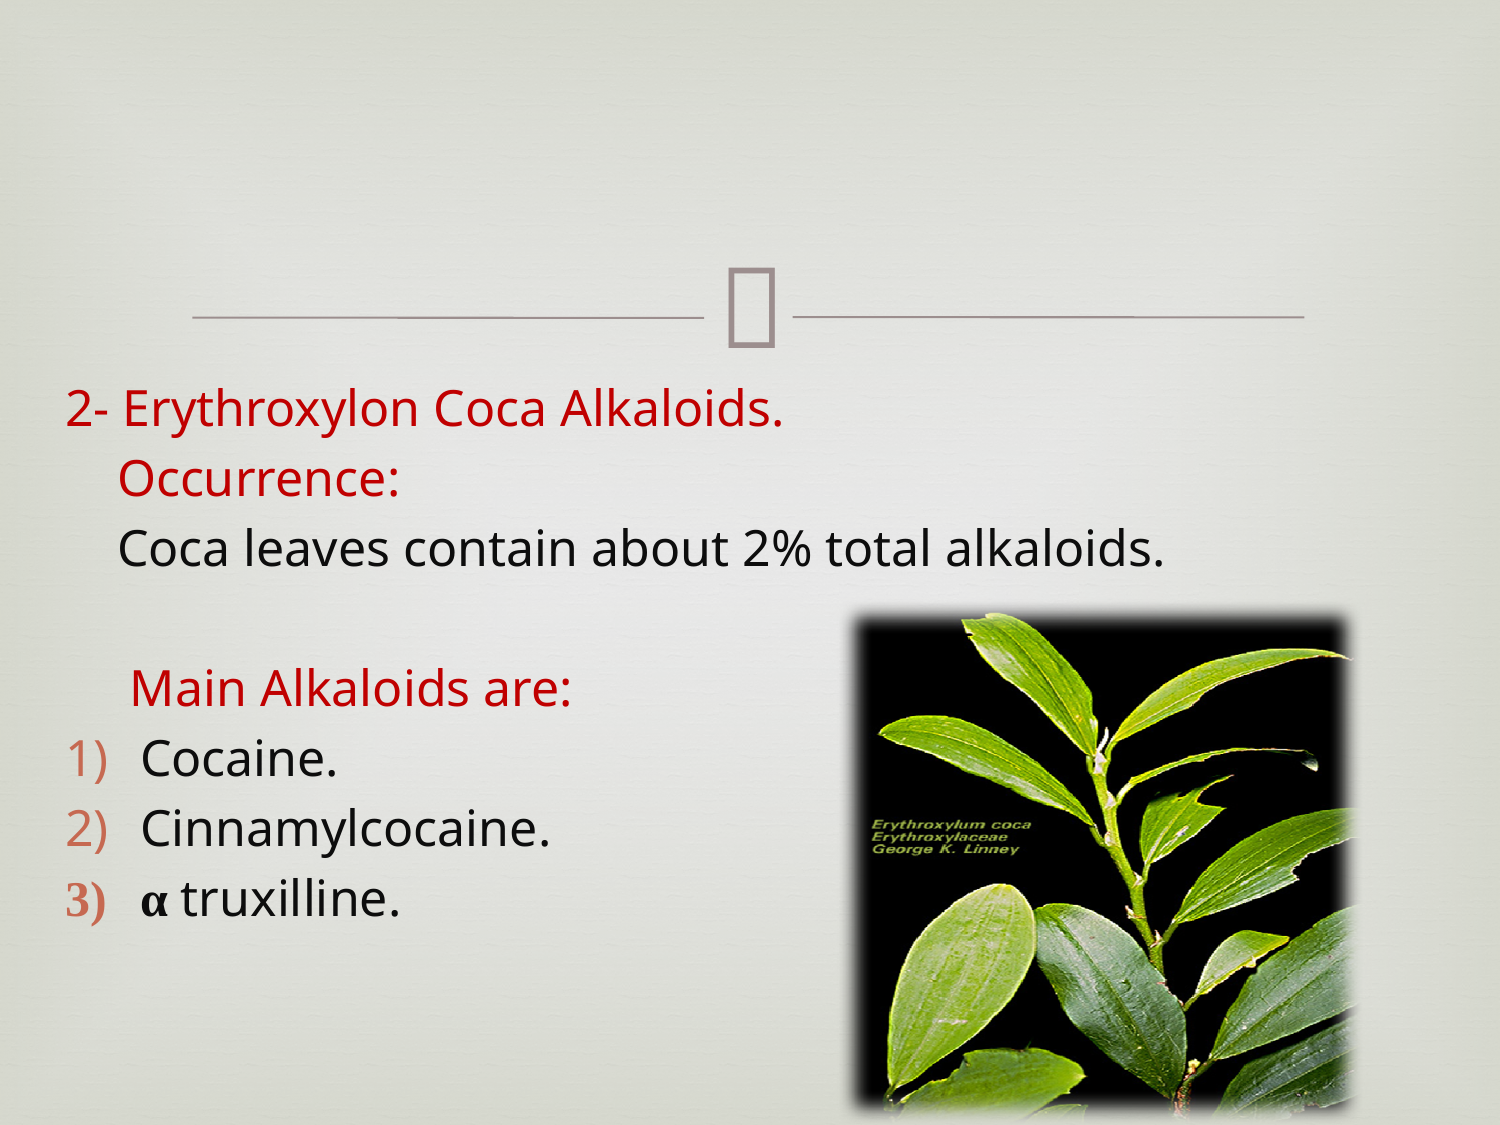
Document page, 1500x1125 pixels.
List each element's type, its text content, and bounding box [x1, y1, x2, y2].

list 2- Erythroxylon Coca Alkaloids. Occurrence: Coca leaves contain about 2% total alkaloids. Main Alkaloids are: Cocaine. Cinnamylcocaine. α truxilline. [50, 368, 1450, 1125]
picture [836, 599, 1363, 1125]
